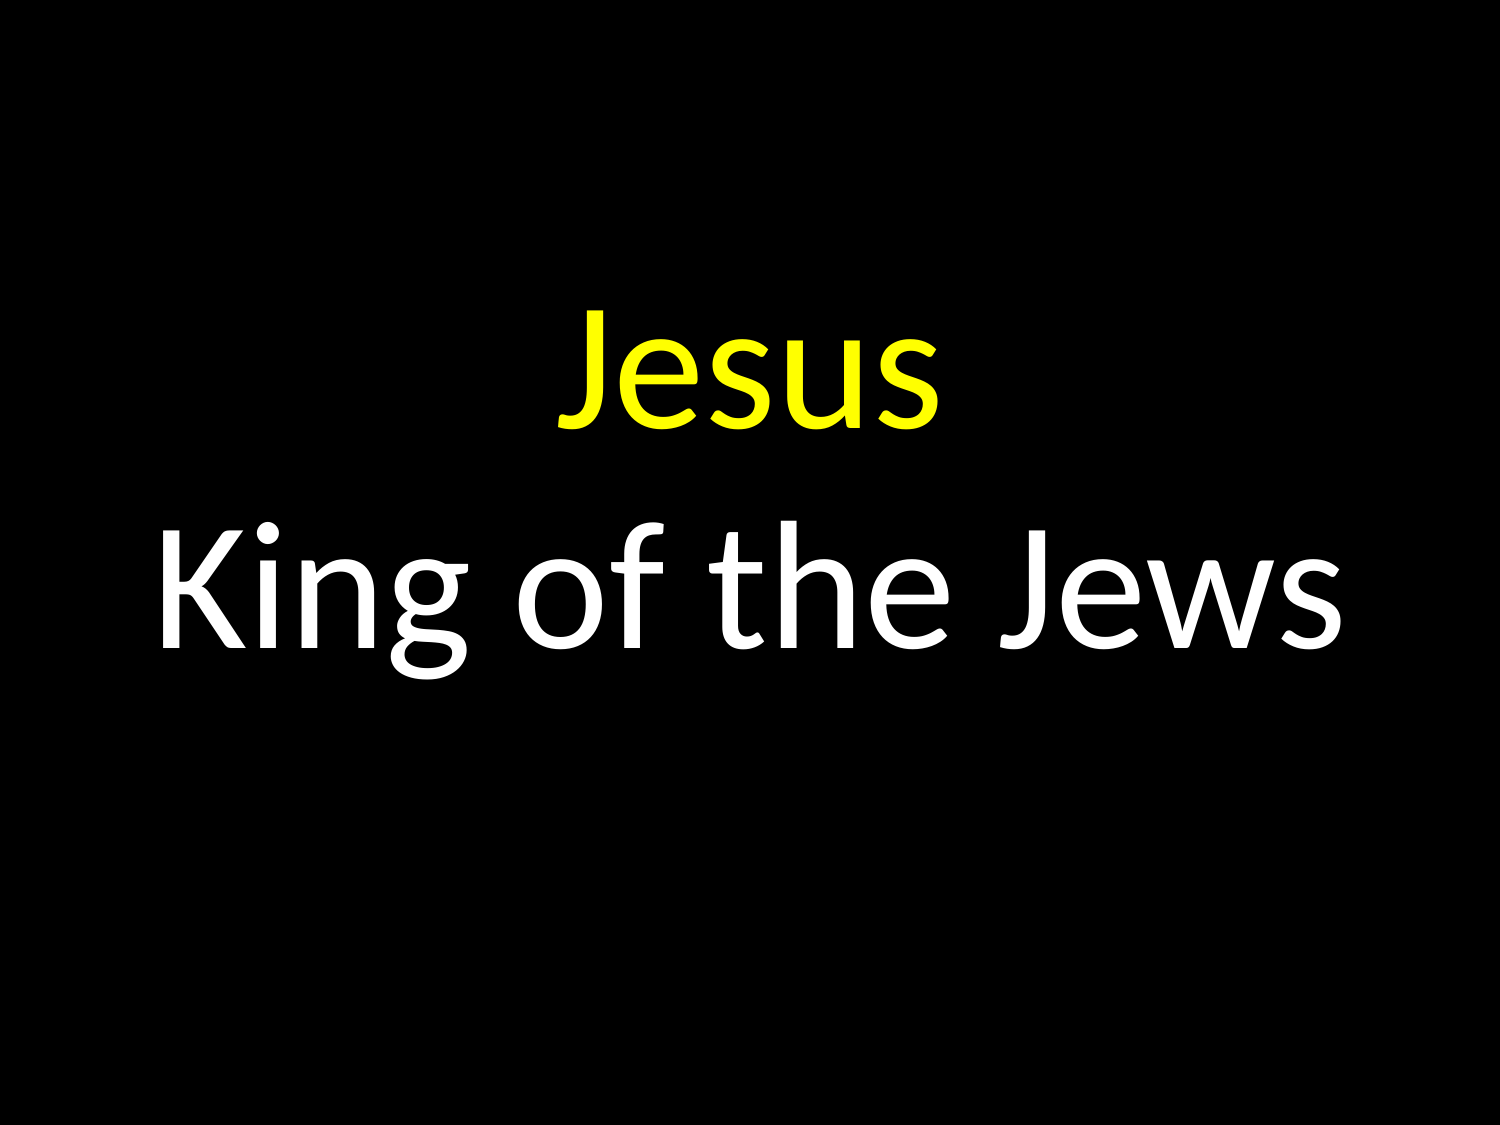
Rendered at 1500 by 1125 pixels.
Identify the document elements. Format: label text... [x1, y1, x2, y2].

title Jesus King of the Jews [112, 0, 1388, 932]
